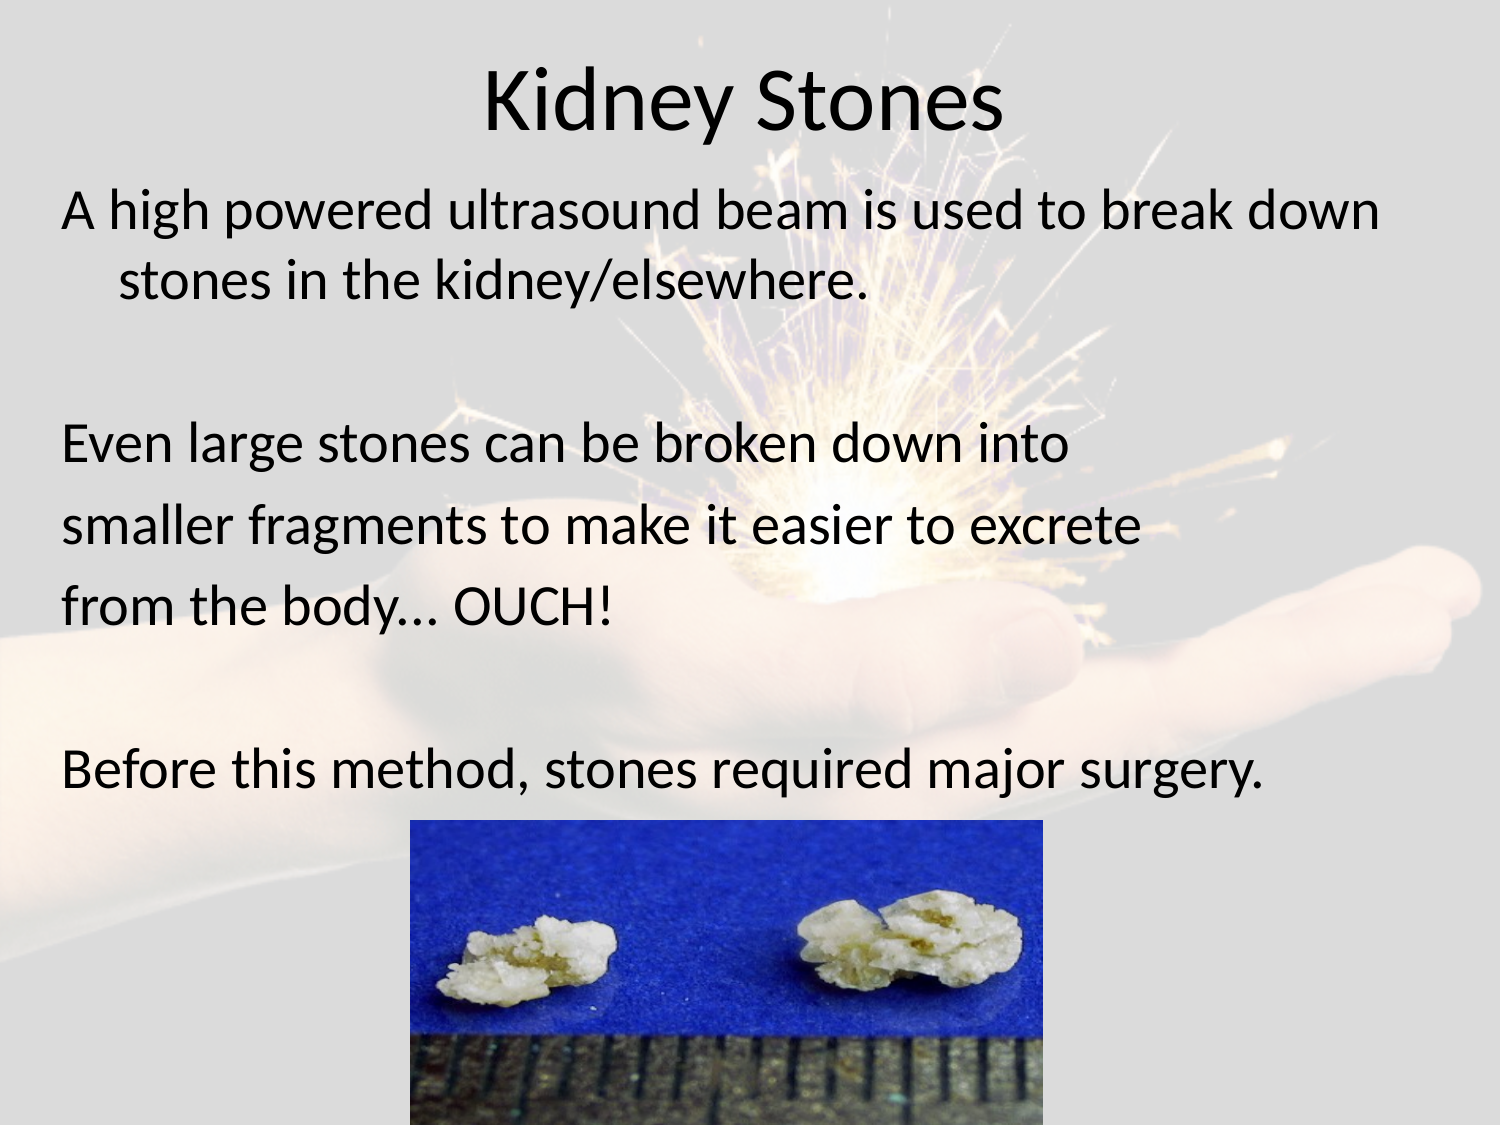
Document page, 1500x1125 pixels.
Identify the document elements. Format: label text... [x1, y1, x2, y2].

list A high powered ultrasound beam is used to break down stones in the kidney/elsewhere. Even large stones can be broken down into smaller fragments to make it easier to excrete from the body... OUCH! Before this method, stones required major surgery. [46, 164, 1397, 907]
picture [409, 820, 1044, 1125]
title Kidney Stones [70, 0, 1421, 188]
